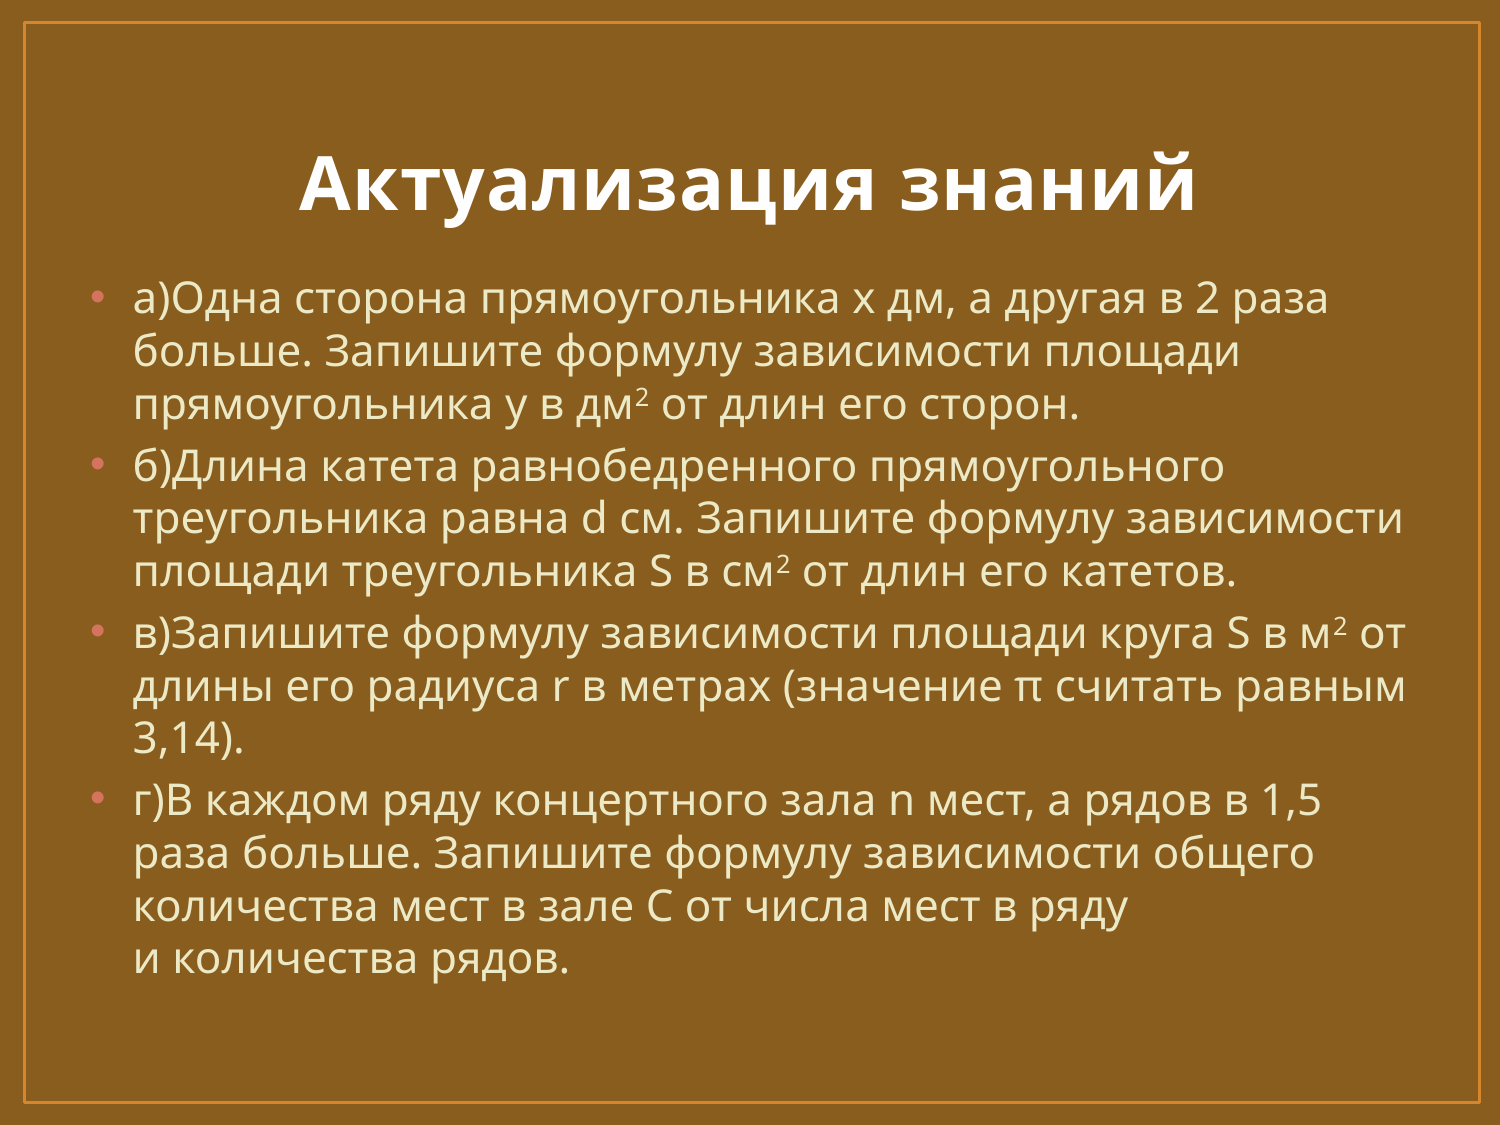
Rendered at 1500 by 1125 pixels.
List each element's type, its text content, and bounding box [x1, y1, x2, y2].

title Актуализация знаний [75, 45, 1425, 233]
list а)Одна сторона прямоугольника x дм, а другая в 2 раза больше. Запишите формулу зависимости площади прямоугольника y в дм2 от длин его сторон. б)Длина катета равнобедренного прямоугольного треугольника равна d см. Запишите формулу зависимости площади треугольника S в см2 от длин его катетов. в)Запишите формулу зависимости площади круга S в м2 от длины его радиуса r в метрах (значение π считать равным 3,14). г)В каждом ряду концертного зала n мест, а рядов в 1,5 раза больше. Запишите формулу зависимости общего количества мест в зале C от числа мест в ряду и количества рядов. [75, 262, 1425, 1005]
